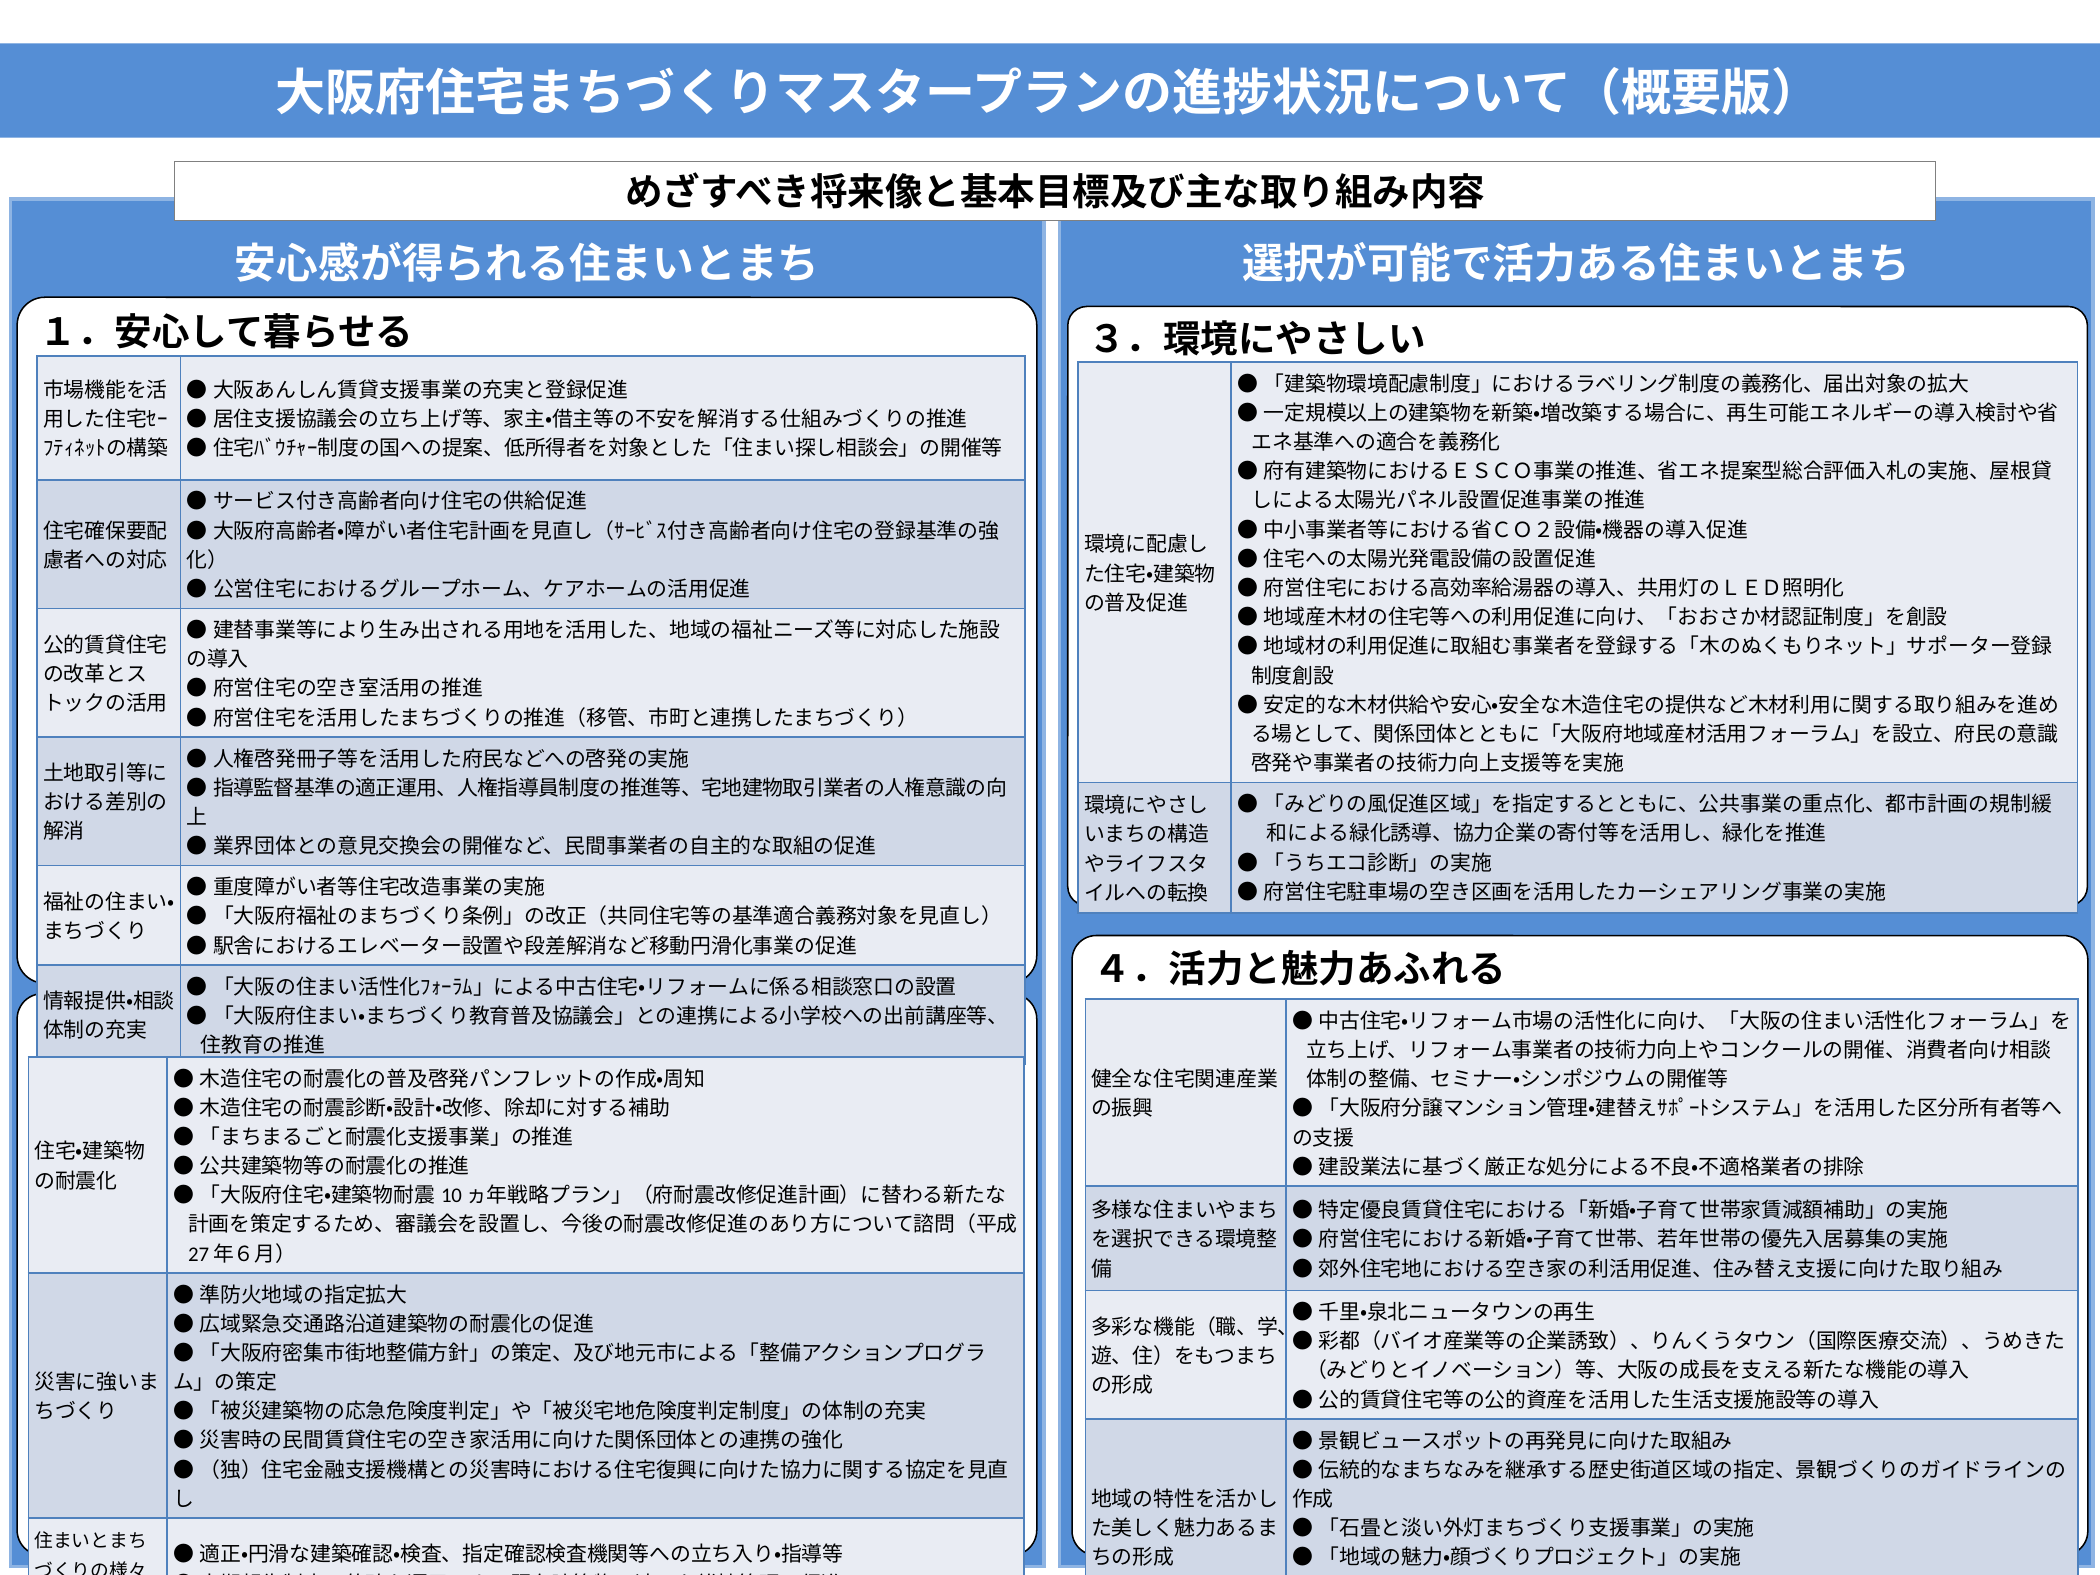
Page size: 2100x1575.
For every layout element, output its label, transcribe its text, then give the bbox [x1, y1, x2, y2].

table_cell 公的賃貸住宅の改革とストックの活用 [38, 609, 180, 736]
text_box ３．環境にやさしい [1067, 306, 2088, 903]
table_header 住宅・建築物の耐震化 [29, 1058, 166, 1272]
table_cell 多彩な機能（職、学、遊、住）をもつまちの形成 [1086, 1291, 1285, 1418]
text_box ２．安全を支える [1025, 998, 1037, 1552]
table_cell 多様な住まいやまちを選択できる環境整備 [1086, 1187, 1285, 1290]
table_cell ●重度障がい者等住宅改造事業の実施 ●「大阪府福祉のまちづくり条例」の改正（共同住宅等の基準適合義務対象を見直し） ●駅舎におけるエレベーター設置や段差解消など移動円滑化事業の促進 [181, 866, 1024, 964]
table_cell 土地取引等における差別の解消 [38, 738, 180, 865]
table_cell ●建替事業等により生み出される用地を活用した、地域の福祉ニーズ等に対応した施設の導入 ●府営住宅の空き室活用の推進 ●府営住宅を活用したまちづくりの推進（移管、市町と連携したまちづくり） [181, 609, 1024, 736]
table_cell ●サービス付き高齢者向け住宅の供給促進 ●大阪府高齢者・障がい者住宅計画を見直し（ｻｰﾋﾞｽ付き高齢者向け住宅の登録基準の強化） ●公営住宅におけるグループホーム、ケアホームの活用促進 [181, 481, 1024, 608]
table_header 環境に配慮した住宅・建築物の普及促進 [1079, 363, 1230, 782]
table_cell 環境にやさしいまちの構造やライフスタイルへの転換 [1079, 783, 1230, 912]
table_cell ●「大阪の住まい活性化ﾌｫｰﾗﾑ」による中古住宅・リフォームに係る相談窓口の設置 ●「大阪府住まい・まちづくり教育普及協議会」との連携による小学校への出前講座等、住教育の推進 [181, 966, 1024, 1056]
table_cell ●人権啓発冊子等を活用した府民などへの啓発の実施 ●指導監督基準の適正運用、人権指導員制度の推進等、宅地建物取引業者の人権意識の向上 ●業界団体との意見交換会の開催など、民間事業者の自主的な取組の促進 [181, 738, 1024, 865]
table_header 健全な住宅関連産業の振興 [1086, 1000, 1285, 1185]
table_cell ●千里・泉北ニュータウンの再生 ●彩都（バイオ産業等の企業誘致）、りんくうタウン（国際医療交流）、うめきた（みどりとイノベーション）等、大阪の成長を支える新たな機能の導入 ●公的賃貸住宅等の公的資産を活用した生活支援施設等の導入 [1287, 1291, 2077, 1418]
table_header 市場機能を活用した住宅ｾｰﾌﾃｨﾈｯﾄの構築 [38, 357, 180, 479]
table_header ●中古住宅・リフォーム市場の活性化に向け、「大阪の住まい活性化フォーラム」を立ち上げ、リフォーム事業者の技術力向上やコンクールの開催、消費者向け相談体制の整備、セミナー・シンポジウムの開催等 ●「大阪府分譲マンション管理・建替えｻﾎﾟｰﾄシステム」を活用した区分所有者等への支援 ●建設業法に基づく厳正な処分による不良・不適格業者の排除 [1287, 1000, 2077, 1185]
table_cell ●景観ビュースポットの再発見に向けた取組み ●伝統的なまちなみを継承する歴史街道区域の指定、景観づくりのガイドラインの作成 ●「石畳と淡い外灯まちづくり支援事業」の実施 ●「地域の魅力・顔づくりプロジェクト」の実施 ●景観法に基づく景観計画の策定、景観計画区域の位置づけ、市町村の景観行政化等 [1287, 1420, 2077, 1575]
table_cell 地域の特性を活かした美しく魅力あるまちの形成 [1086, 1420, 1285, 1575]
text_box 大阪府住宅まちづくりマスタープランの進捗状況について（概要版） [0, 43, 2100, 138]
table_header ●大阪あんしん賃貸支援事業の充実と登録促進 ●居住支援協議会の立ち上げ等、家主・借主等の不安を解消する仕組みづくりの推進 ●住宅ﾊﾞｳﾁｬｰ制度の国への提案、低所得者を対象とした「住まい探し相談会」の開催等 [181, 357, 1024, 479]
table_cell ●適正・円滑な建築確認・検査、指定確認検査機関等への立ち入り・指導等 ●定期報告制度の的確な運用による既存建築物の適正な維持管理の促進 ●「放置された空き家等老朽危険家屋に係るガイドライン」を策定 [168, 1519, 1023, 1575]
text_box ４．活力と魅力あふれる [1072, 935, 2088, 1553]
text_box 安心感が得られる住まいとまち [10, 199, 1044, 1567]
table_cell ●特定優良賃貸住宅における「新婚・子育て世帯家賃減額補助」の実施 ●府営住宅における新婚・子育て世帯、若年世帯の優先入居募集の実施 ●郊外住宅地における空き家の利活用促進、住み替え支援に向けた取り組み [1287, 1187, 2077, 1290]
table_cell 情報提供・相談体制の充実 [38, 966, 180, 1056]
table_header ●木造住宅の耐震化の普及啓発パンフレットの作成・周知 ●木造住宅の耐震診断・設計・改修、除却に対する補助 ●「まちまるごと耐震化支援事業」の推進 ●公共建築物等の耐震化の推進 ●「大阪府住宅・建築物耐震10ヵ年戦略プラン」（府耐震改修促進計画）に替わる新たな計画を策定するため、審議会を設置し、今後の耐震改修促進のあり方について諮問（平成27年６月） [168, 1058, 1023, 1272]
text_box ２．安全を支える [17, 994, 36, 1551]
table_cell 住まいとまちづくりの様々な安全性への対応 [29, 1519, 166, 1575]
table_header ●「建築物環境配慮制度」におけるラベリング制度の義務化、届出対象の拡大 ●一定規模以上の建築物を新築・増改築する場合に、再生可能エネルギーの導入検討や省エネ基準への適合を義務化 ●府有建築物におけるＥＳＣＯ事業の推進、省エネ提案型総合評価入札の実施、屋根貸しによる太陽光パネル設置促進事業の推進 ●中小事業者等における省ＣＯ２設備・機器の導入促進 ●住宅への太陽光発電設備の設置促進 ●府営住宅における高効率給湯器の導入、共用灯のＬＥＤ照明化 ●地域産木材の住宅等への利用促進に向け、「おおさか材認証制度」を創設 ●地域材の利用促進に取組む事業者を登録する「木のぬくもりネット」サポーター登録制度創設 ●安定的な木材供給や安心・安全な木造住宅の提供など木材利用に関する取り組みを進める場として、関係団体とともに「大阪府地域産材活用フォーラム」を設立、府民の意識啓発や事業者の技術力向上支援等を実施 [1232, 363, 2077, 782]
table_cell ●「みどりの風促進区域」を指定するとともに、公共事業の重点化、都市計画の規制緩和による緑化誘導、協力企業の寄付等を活用し、緑化を推進 ●「うちエコ診断」の実施 ●府営住宅駐車場の空き区画を活用したカーシェアリング事業の実施 [1232, 783, 2077, 912]
text_box めざすべき将来像と基本目標及び主な取り組み内容 [174, 161, 1936, 221]
table_cell 住宅確保要配慮者への対応 [38, 481, 180, 608]
table_cell ●準防火地域の指定拡大 ●広域緊急交通路沿道建築物の耐震化の促進 ●「大阪府密集市街地整備方針」の策定、及び地元市による「整備アクションプログラム」の策定 ●「被災建築物の応急危険度判定」や「被災宅地危険度判定制度」の体制の充実 ●災害時の民間賃貸住宅の空き家活用に向けた関係団体との連携の強化 ●（独）住宅金融支援機構との災害時における住宅復興に向けた協力に関する協定を見直し [168, 1274, 1023, 1517]
table_cell 福祉の住まい・まちづくり [38, 866, 180, 964]
text_box １．安心して暮らせる [17, 297, 1037, 982]
text_box 選択が可能で活力ある住まいとまち [1059, 199, 2093, 1567]
table_cell 災害に強いまちづくり [29, 1274, 166, 1517]
